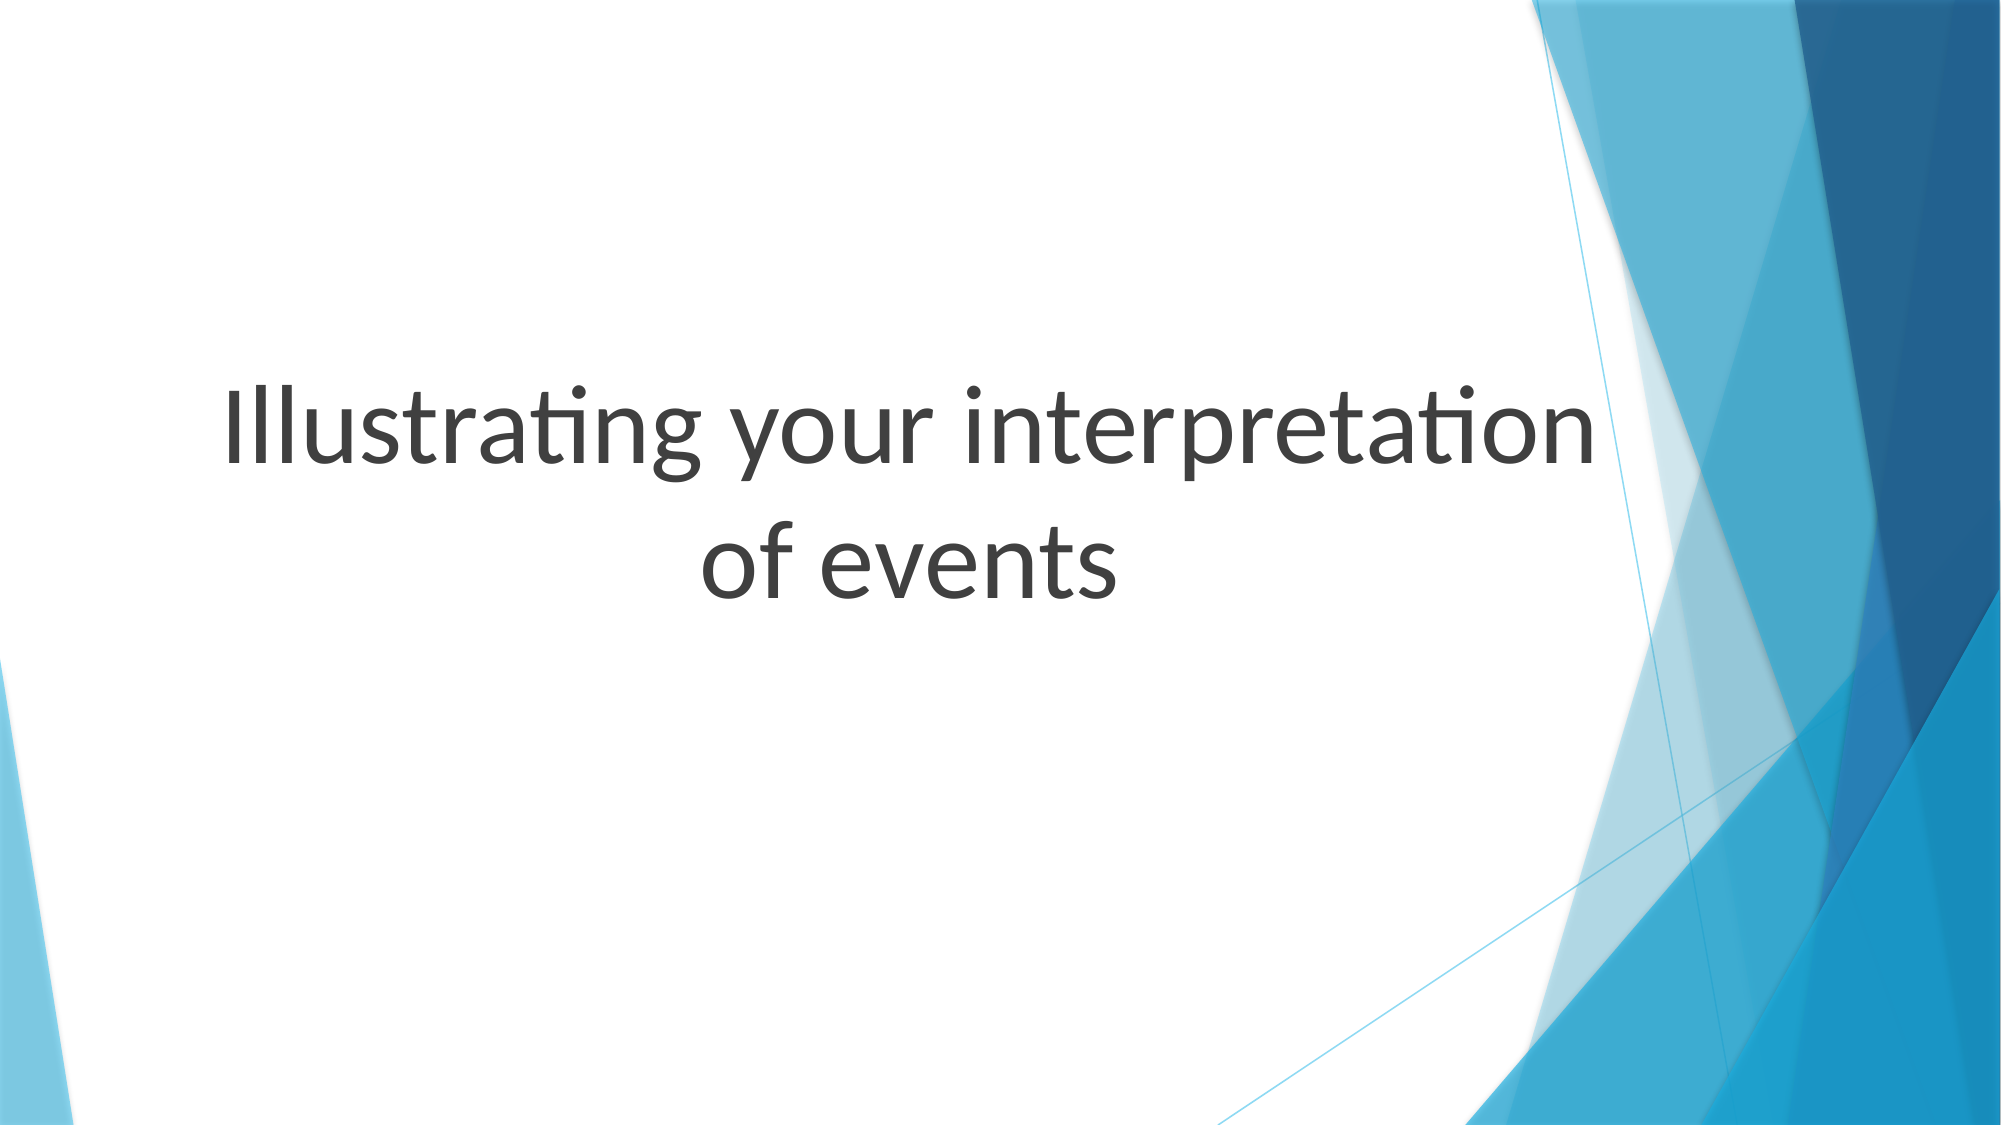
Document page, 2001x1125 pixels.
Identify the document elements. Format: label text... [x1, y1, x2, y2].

list Illustrating your interpretation of events [204, 343, 1616, 981]
